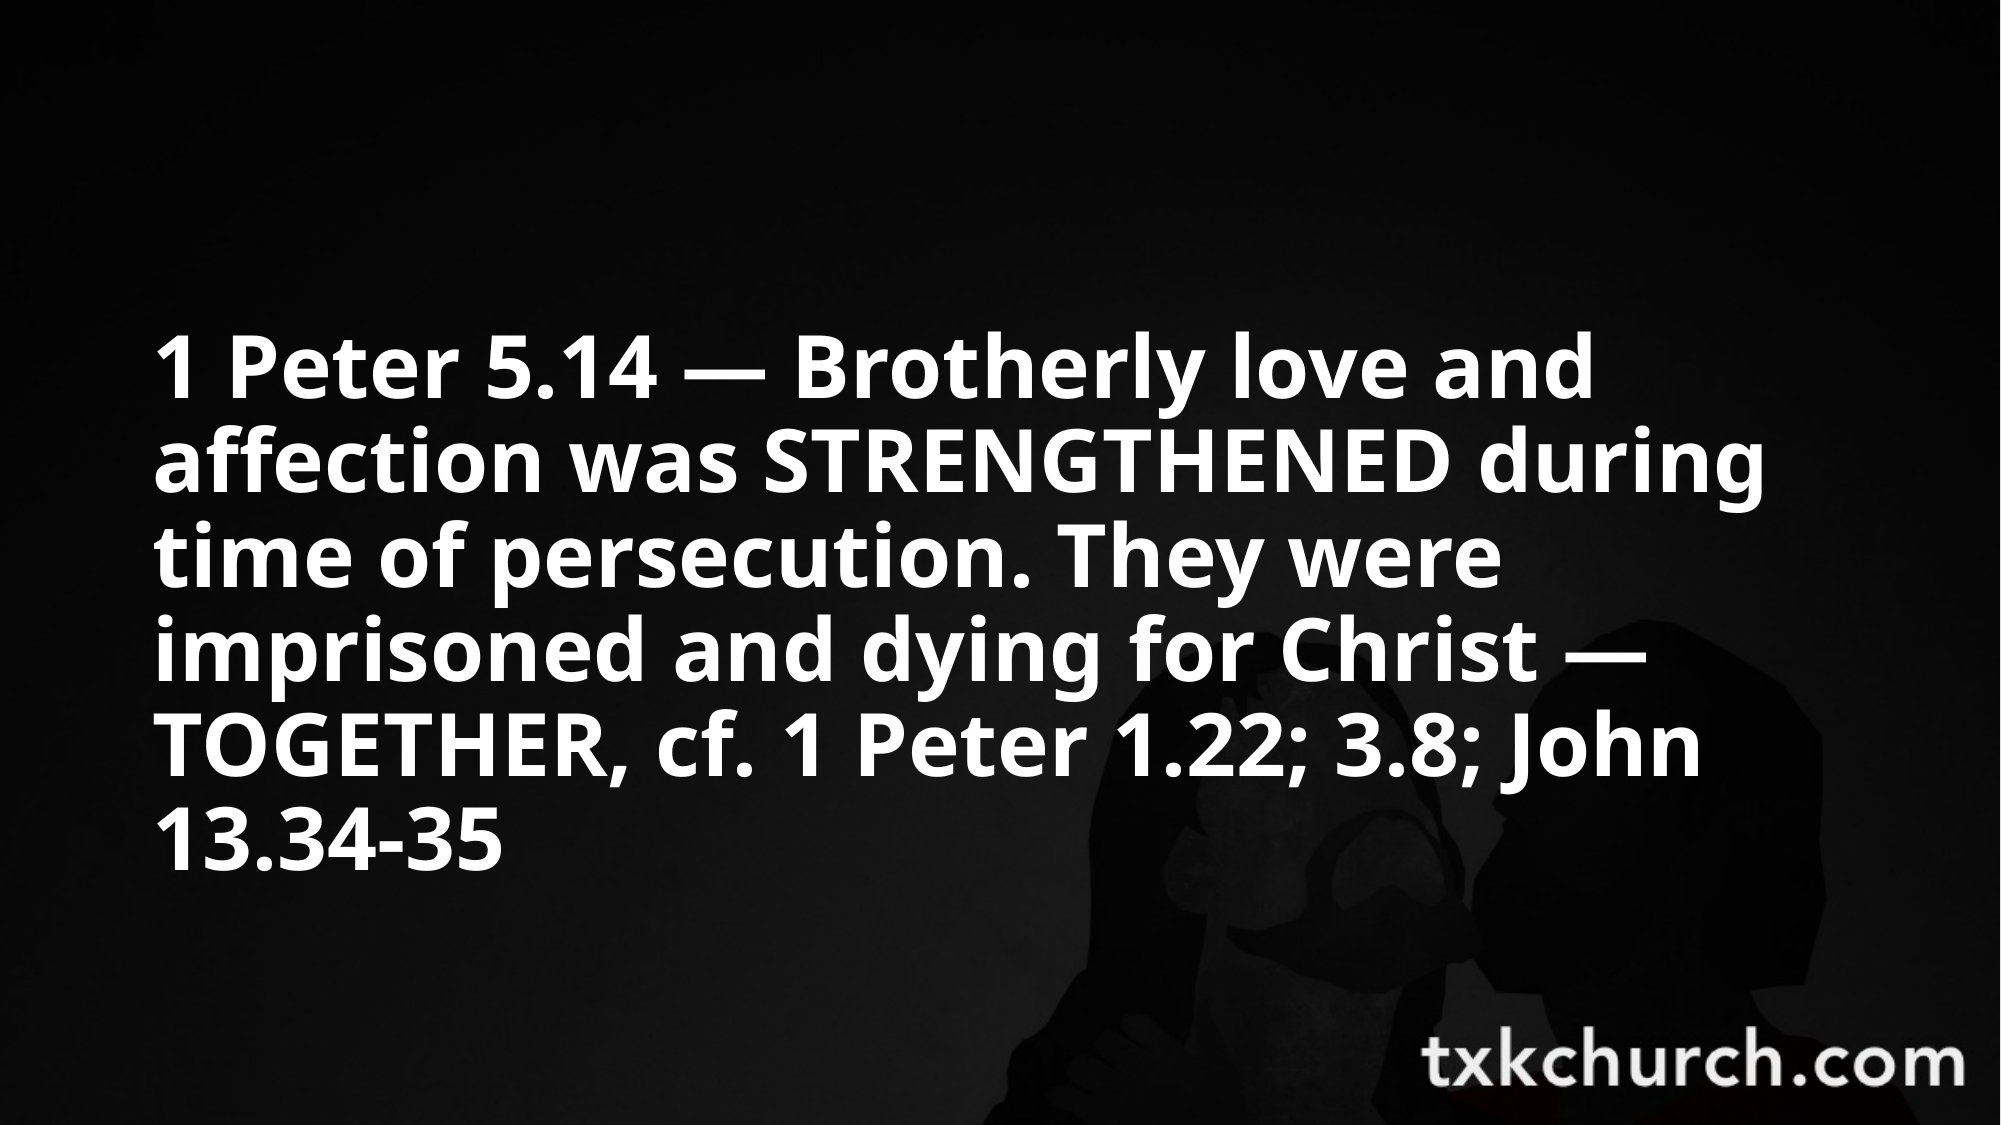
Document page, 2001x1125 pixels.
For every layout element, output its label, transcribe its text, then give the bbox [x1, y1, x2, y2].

picture [0, 0, 2001, 1125]
list 1 Peter 5.14 — Brotherly love and affection was STRENGTHENED during time of persecution. They were imprisoned and dying for Christ — TOGETHER, cf. 1 Peter 1.22; 3.8; John 13.34-35 [137, 315, 1916, 810]
